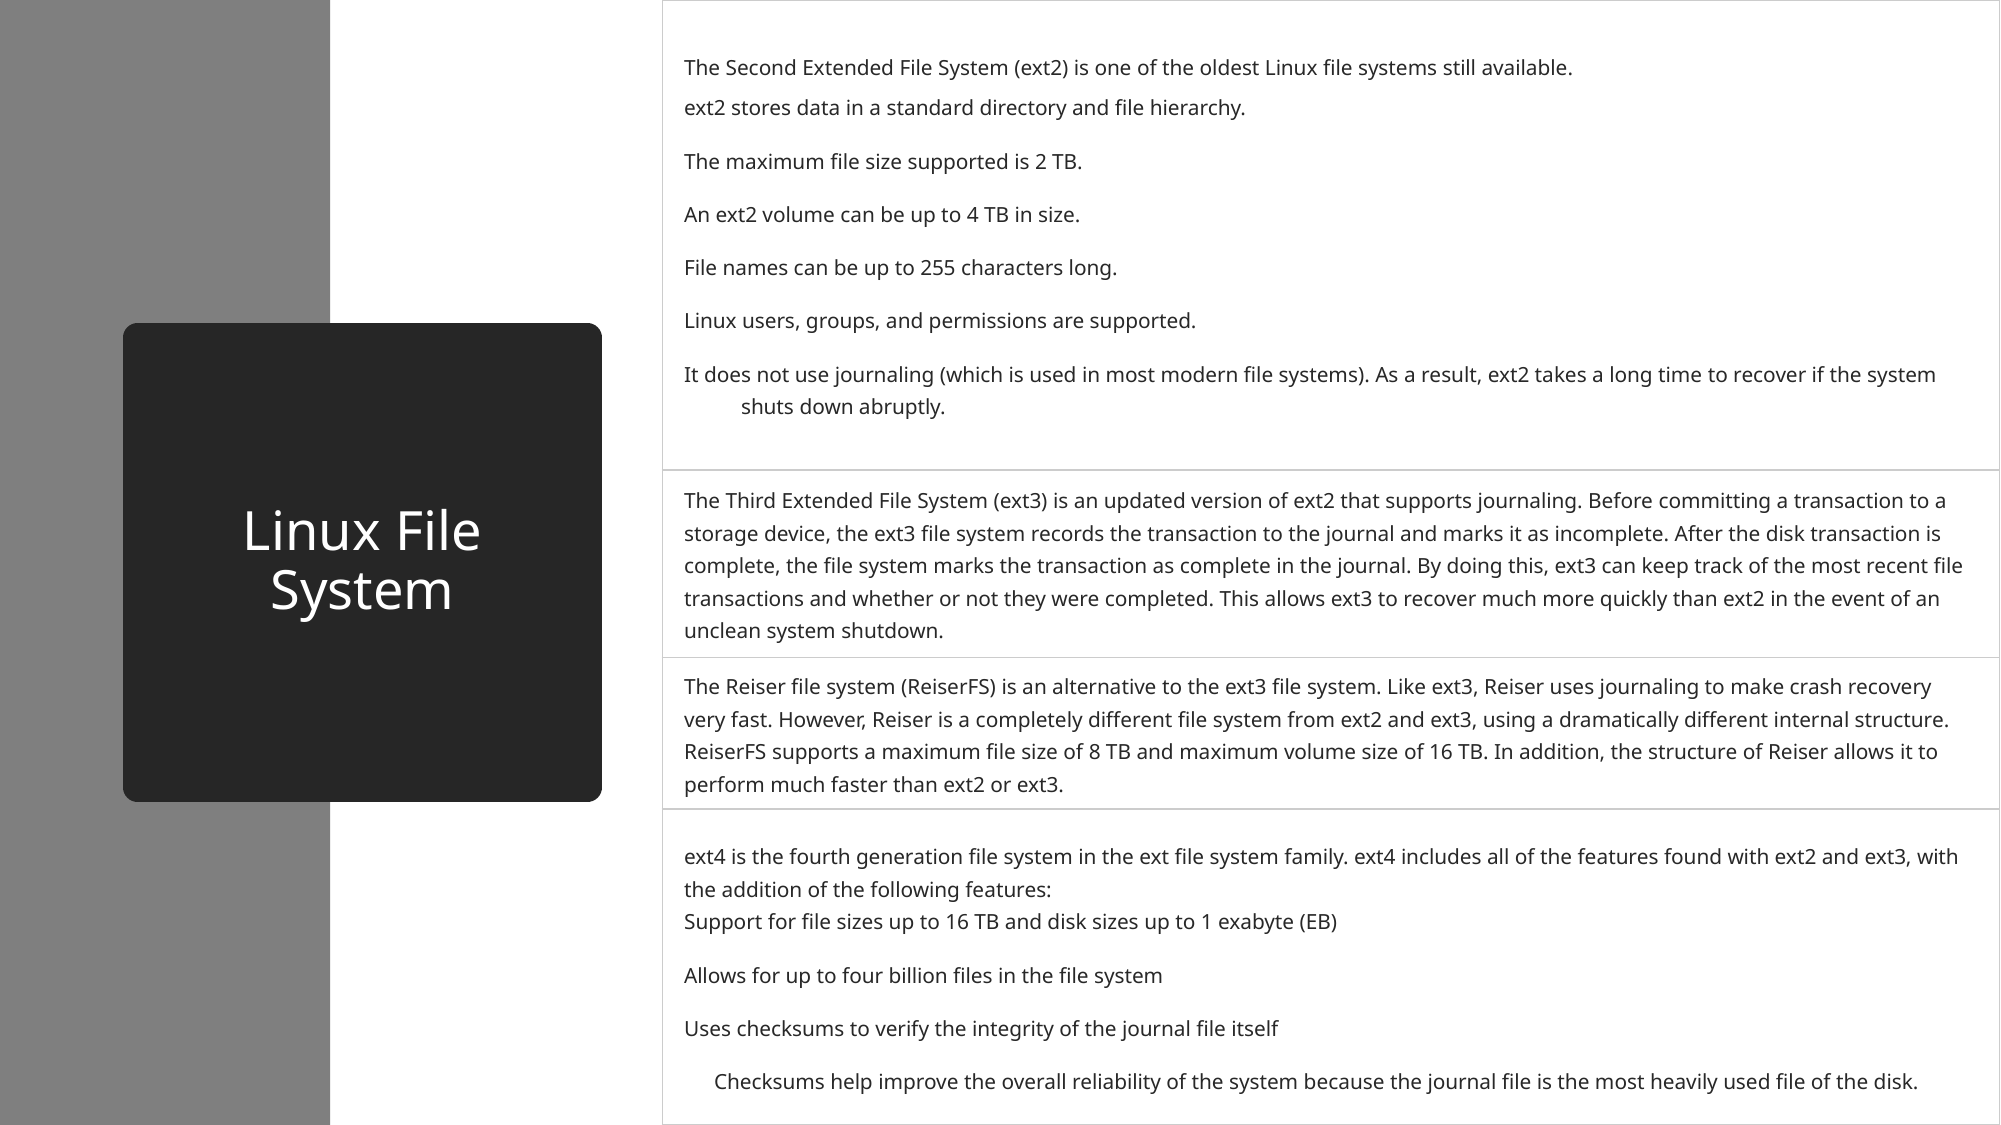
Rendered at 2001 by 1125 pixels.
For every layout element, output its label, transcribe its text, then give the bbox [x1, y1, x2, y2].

text_box [0, 0, 331, 1125]
table_cell The Reiser file system (ReiserFS) is an alternative to the ext3 file system. Like ext3, Reiser uses journaling to make crash recovery very fast. However, Reiser is a completely different file system from ext2 and ext3, using a dramatically different internal structure. ReiserFS supports a maximum file size of 8 TB and maximum volume size of 16 TB. In addition, the structure of Reiser allows it to perform much faster than ext2 or ext3. [663, 658, 1999, 808]
table_header The Second Extended File System (ext2) is one of the oldest Linux file systems still available. ext2 stores data in a standard directory and file hierarchy. The maximum file size supported is 2 TB. An ext2 volume can be up to 4 TB in size. File names can be up to 255 characters long. Linux users, groups, and permissions are supported. It does not use journaling (which is used in most modern file systems). As a result, ext2 takes a long time to recover if the system shuts down abruptly. [663, 1, 1999, 469]
title Linux File System [137, 337, 588, 788]
table_cell ext4 is the fourth generation file system in the ext file system family. ext4 includes all of the features found with ext2 and ext3, with the addition of the following features: Support for file sizes up to 16 TB and disk sizes up to 1 exabyte (EB) Allows for up to four billion files in the file system Uses checksums to verify the integrity of the journal file itself Checksums help improve the overall reliability of the system because the journal file is the most heavily used file of the disk. [663, 810, 1999, 1124]
table_cell The Third Extended File System (ext3) is an updated version of ext2 that supports journaling. Before committing a transaction to a storage device, the ext3 file system records the transaction to the journal and marks it as incomplete. After the disk transaction is complete, the file system marks the transaction as complete in the journal. By doing this, ext3 can keep track of the most recent file transactions and whether or not they were completed. This allows ext3 to recover much more quickly than ext2 in the event of an unclean system shutdown. [663, 471, 1999, 657]
